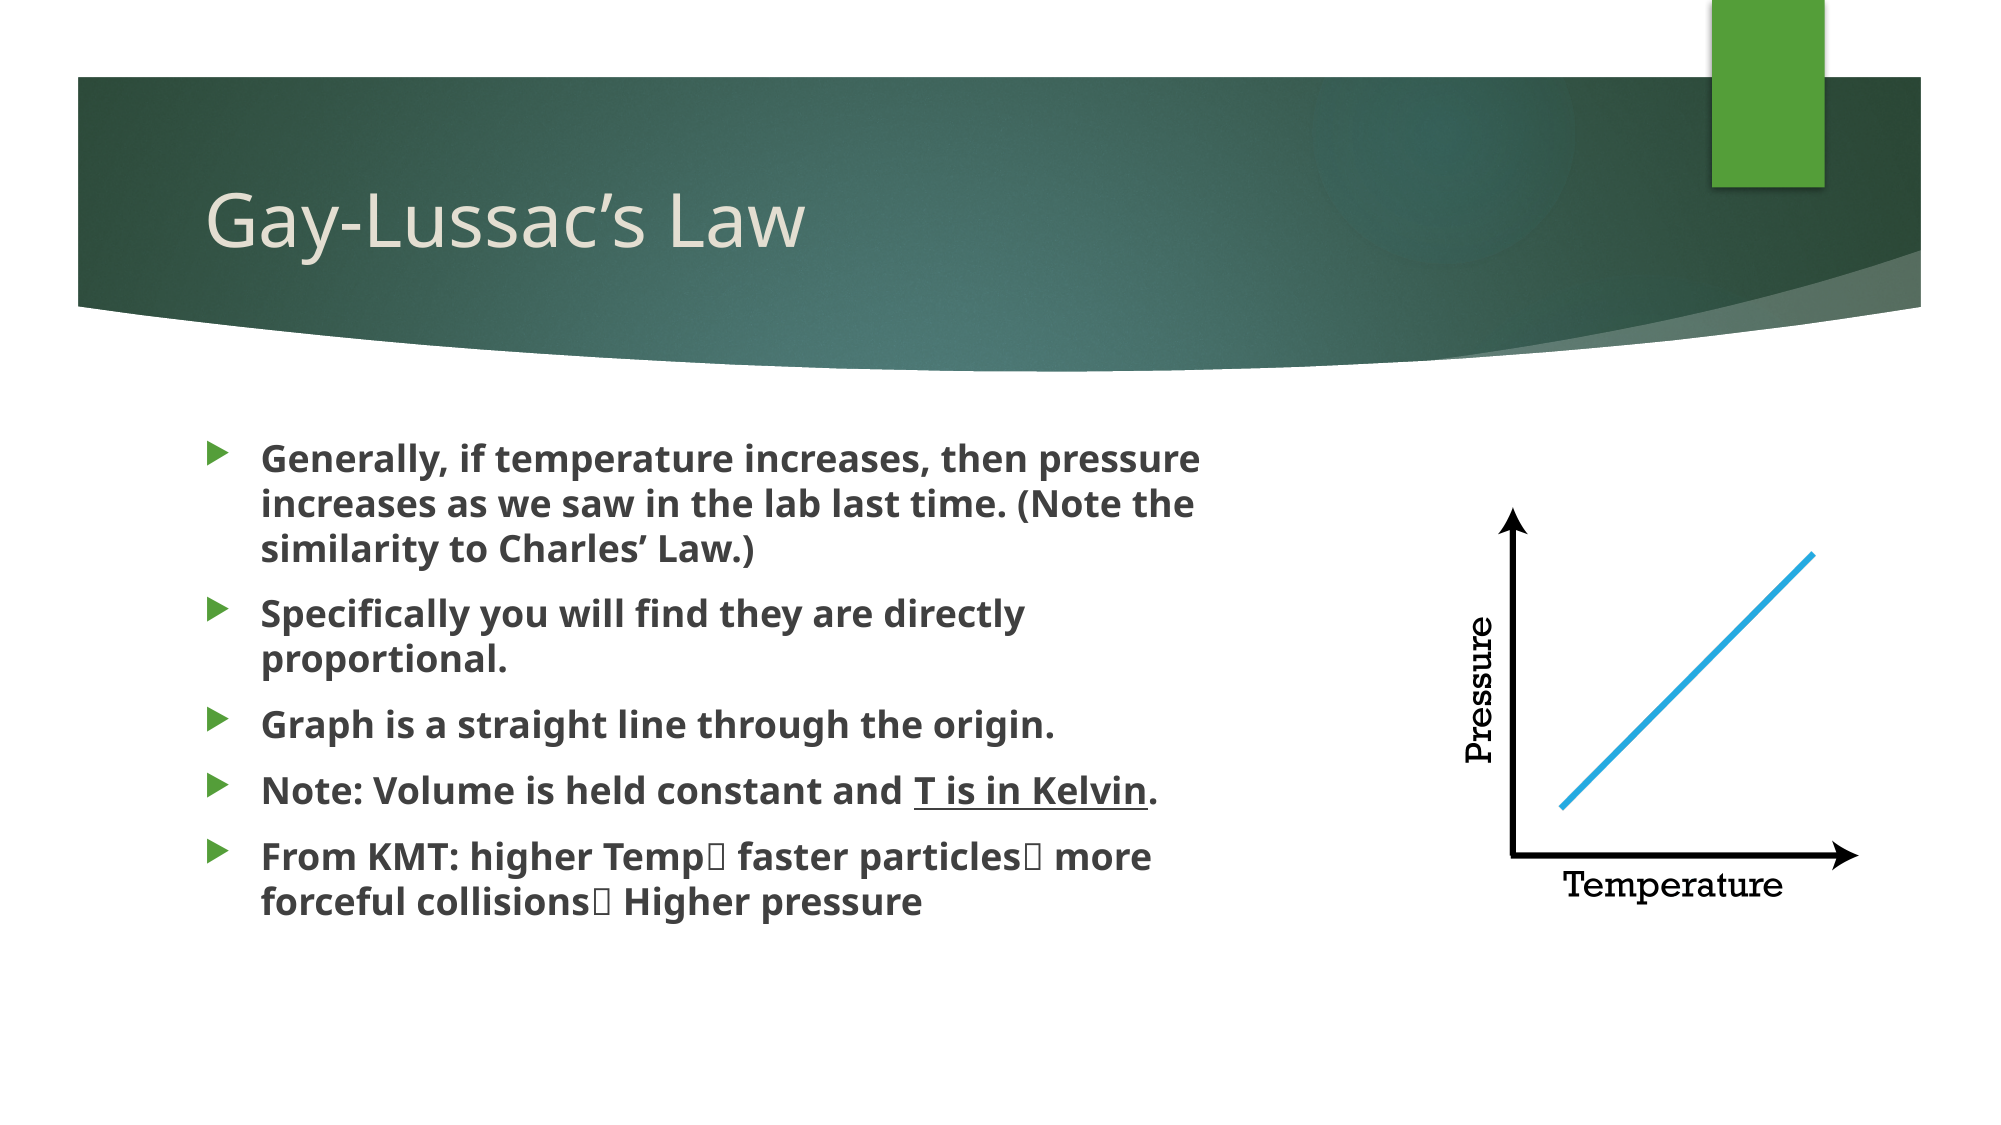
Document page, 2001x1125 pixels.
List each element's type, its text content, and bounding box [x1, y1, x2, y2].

list Generally, if temperature increases, then pressure increases as we saw in the lab last time. (Note the similarity to Charles’ Law.) Specifically you will find they are directly proportional. Graph is a straight line through the origin. Note: Volume is held constant and T is in Kelvin. From KMT: higher Temp faster particles more forceful collisions Higher pressure [189, 427, 1281, 988]
title Gay-Lussac’s Law [189, 159, 1627, 276]
picture [1458, 507, 1859, 908]
